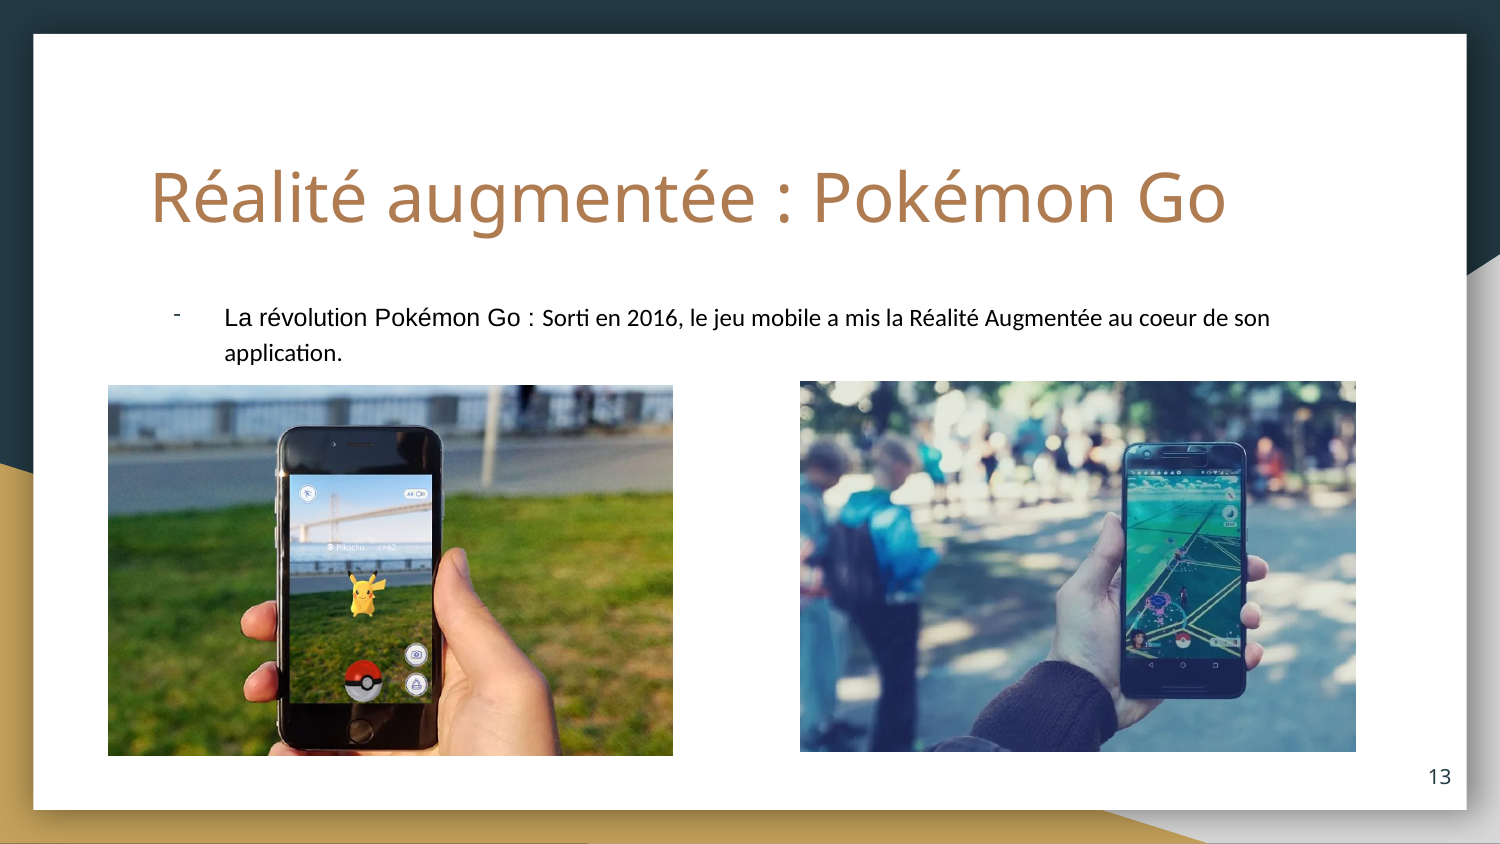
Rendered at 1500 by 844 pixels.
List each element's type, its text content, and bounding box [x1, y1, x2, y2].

list La révolution Pokémon Go : Sorti en 2016, le jeu mobile a mis la Réalité Augmentée au coeur de son application. [134, 282, 1366, 684]
title Réalité augmentée : Pokémon Go [134, 138, 1366, 282]
picture [107, 385, 673, 756]
slide_number ‹#› [1376, 745, 1467, 810]
picture [800, 380, 1356, 752]
